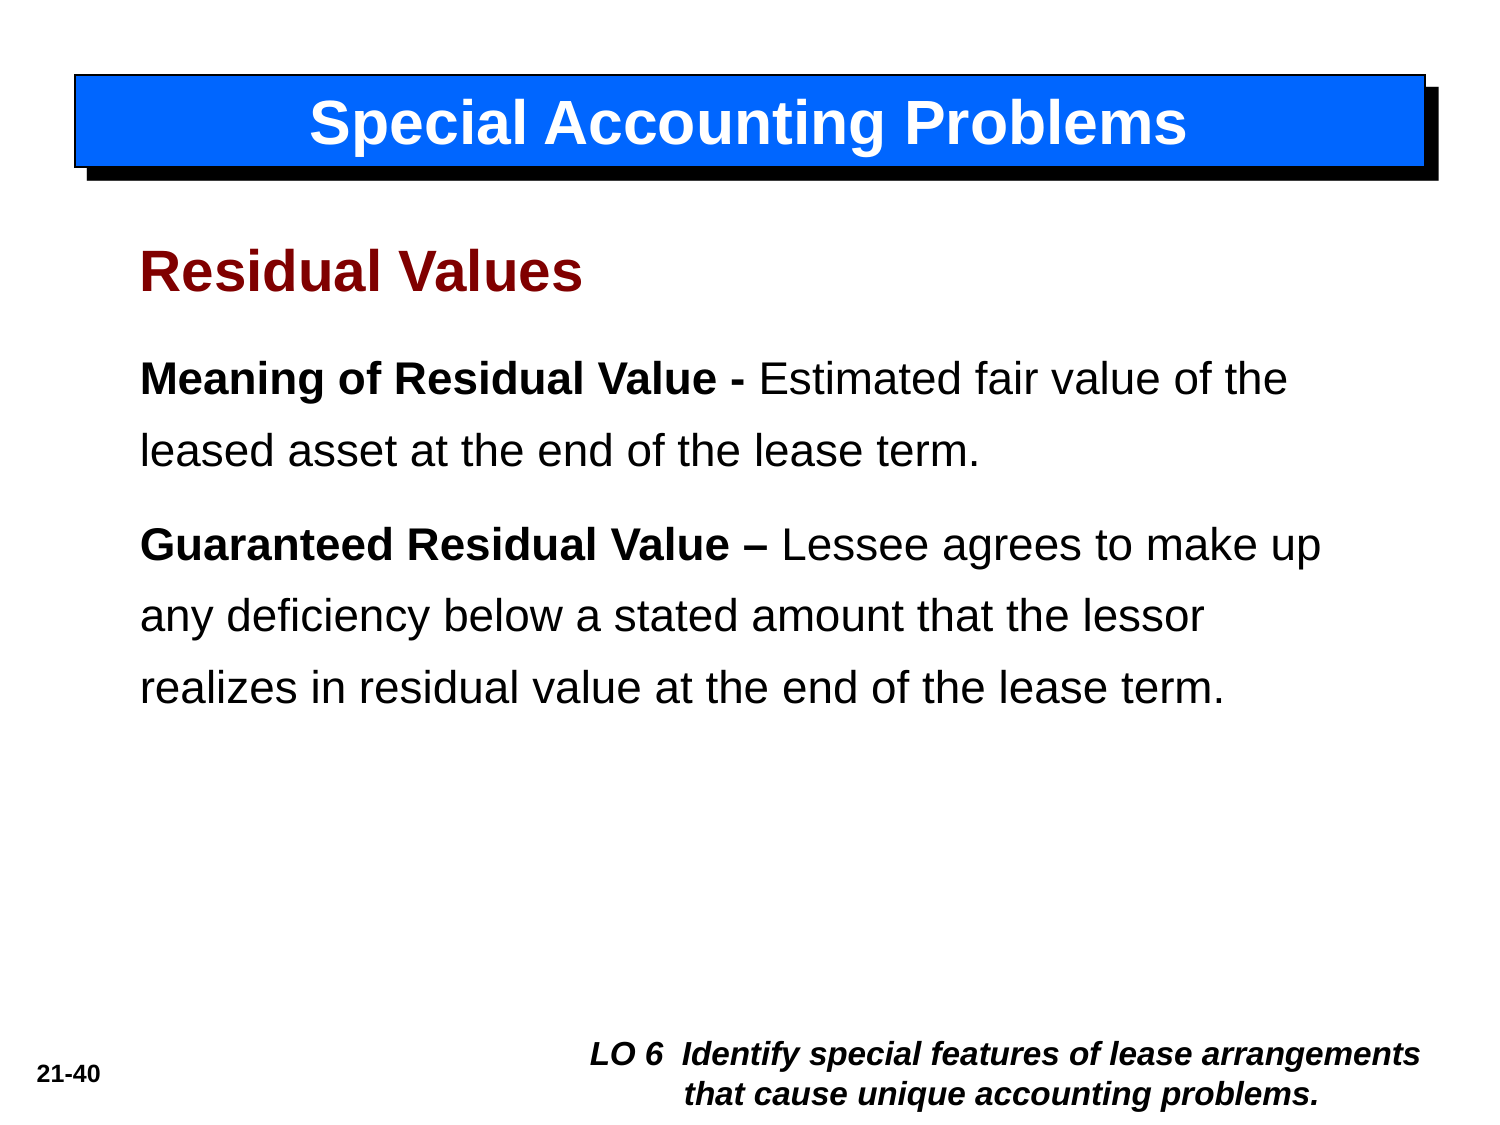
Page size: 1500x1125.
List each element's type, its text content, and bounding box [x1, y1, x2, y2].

text_box LO 6 Identify special features of lease arrangements that cause unique accounting problems. [574, 1024, 1488, 1120]
text_box Meaning of Residual Value - Estimated fair value of the leased asset at the end of the lease term. Guaranteed Residual Value – Lessee agrees to make up any deficiency below a stated amount that the lessor realizes in residual value at the end of the lease term. [125, 324, 1375, 720]
text_box Residual Values [125, 225, 1415, 311]
text_box Special Accounting Problems [74, 75, 1425, 167]
